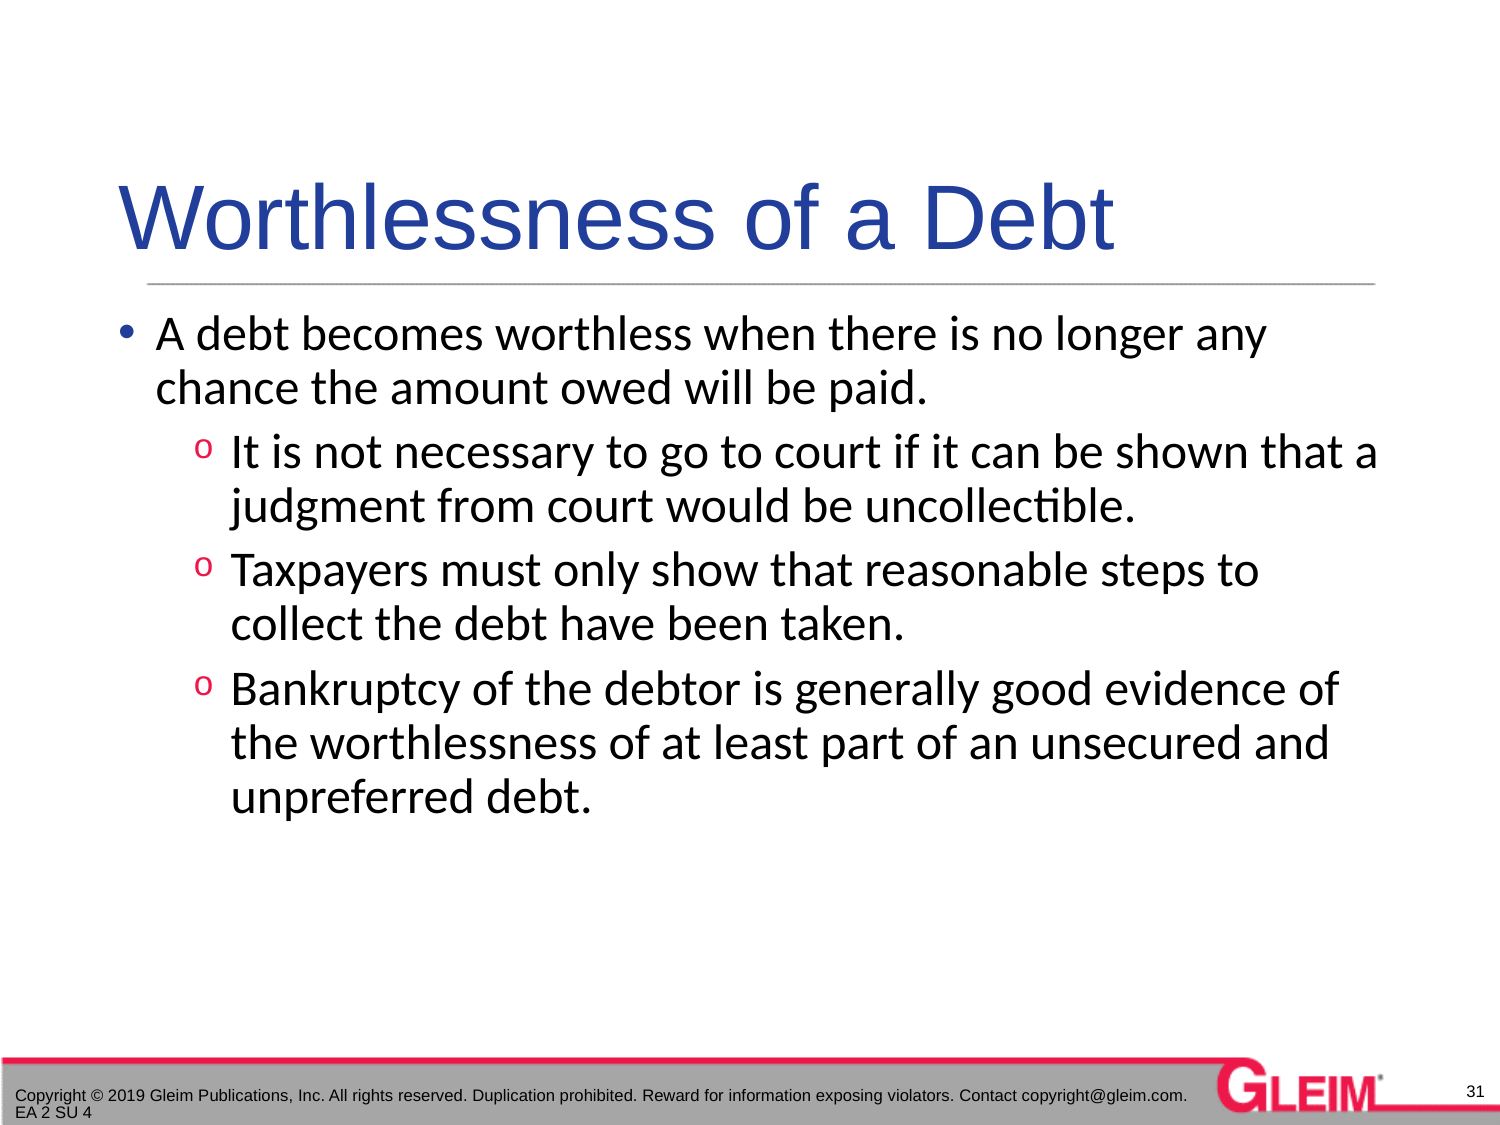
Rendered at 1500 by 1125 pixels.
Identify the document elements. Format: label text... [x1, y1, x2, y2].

slide_number 31 [1428, 1060, 1500, 1121]
list A debt becomes worthless when there is no longer any chance the amount owed will be paid. It is not necessary to go to court if it can be shown that a judgment from court would be uncollectible. Taxpayers must only show that reasonable steps to collect the debt have been taken. Bankruptcy of the debtor is generally good evidence of the worthlessness of at least part of an unsecured and unpreferred debt. [103, 299, 1397, 1014]
picture [0, 0, 1500, 1125]
footer Copyright © 2019 Gleim Publications, Inc. All rights reserved. Duplication prohibited. Reward for information exposing violators. Contact copyright@gleim.com. EA 2 SU 4 [0, 1065, 1218, 1125]
title Worthlessness of a Debt [103, 59, 1397, 278]
